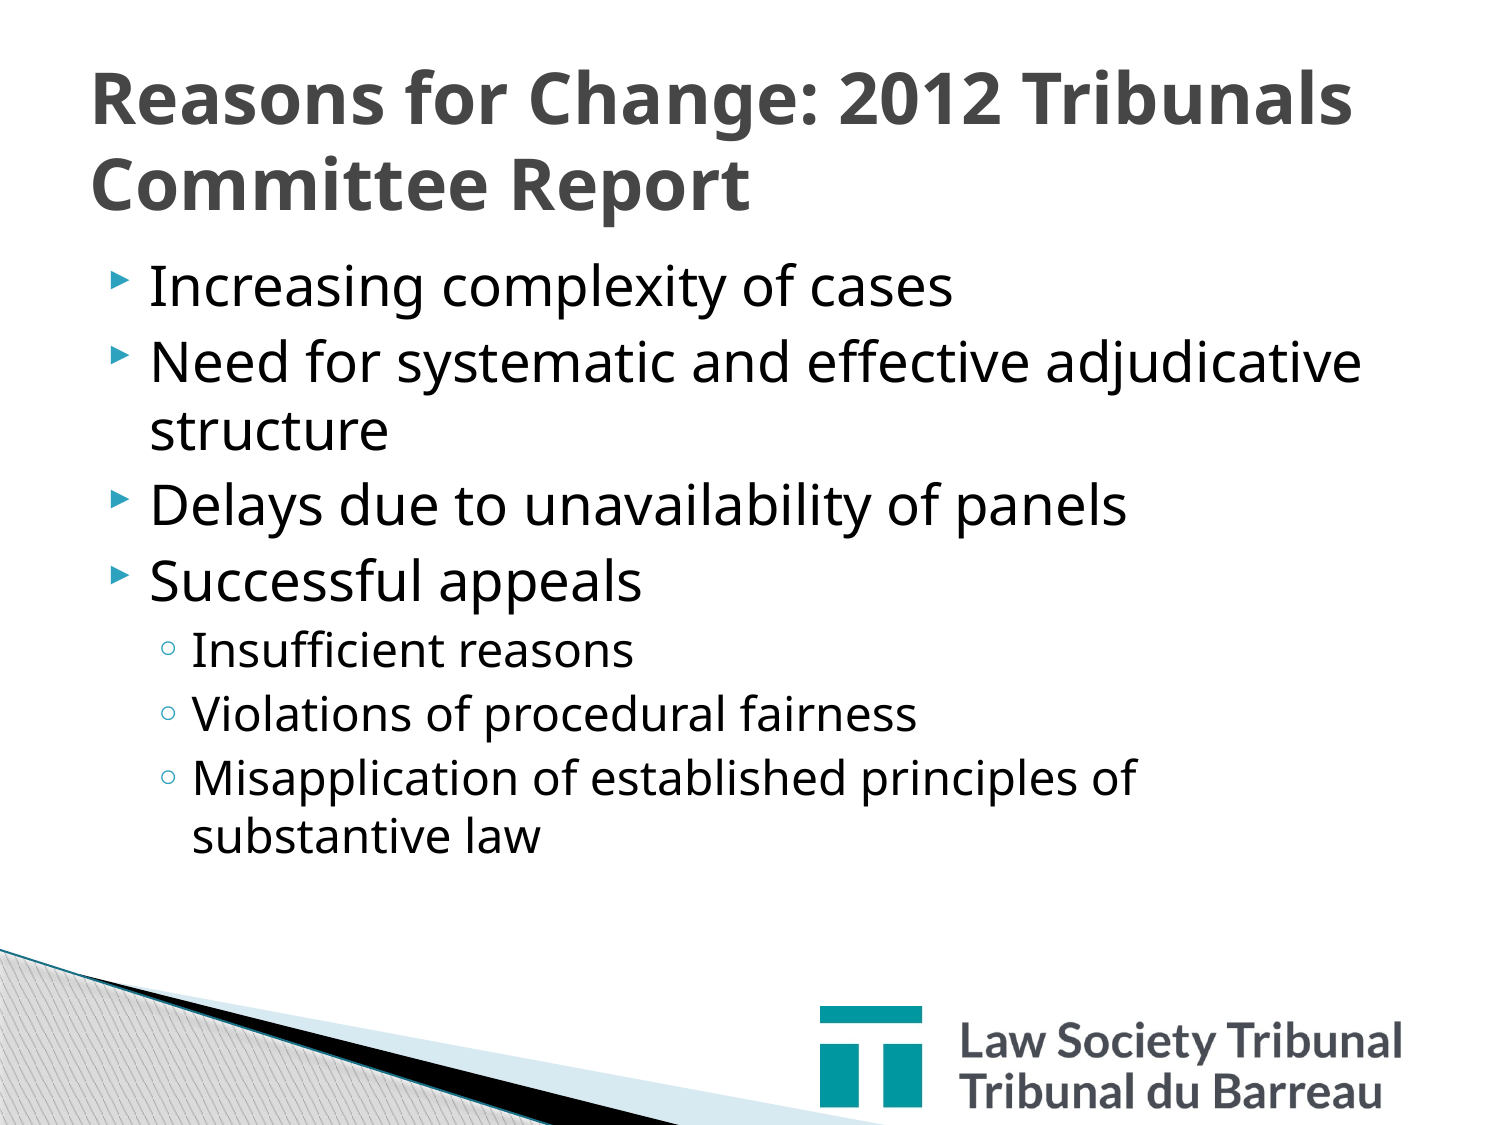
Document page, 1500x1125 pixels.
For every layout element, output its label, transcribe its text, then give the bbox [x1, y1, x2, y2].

list Increasing complexity of cases Need for systematic and effective adjudicative structure Delays due to unavailability of panels Successful appeals Insufficient reasons Violations of procedural fairness Misapplication of established principles of substantive law [75, 243, 1425, 986]
picture [820, 1006, 1404, 1113]
title Reasons for Change: 2012 Tribunals Committee Report [75, 45, 1425, 233]
